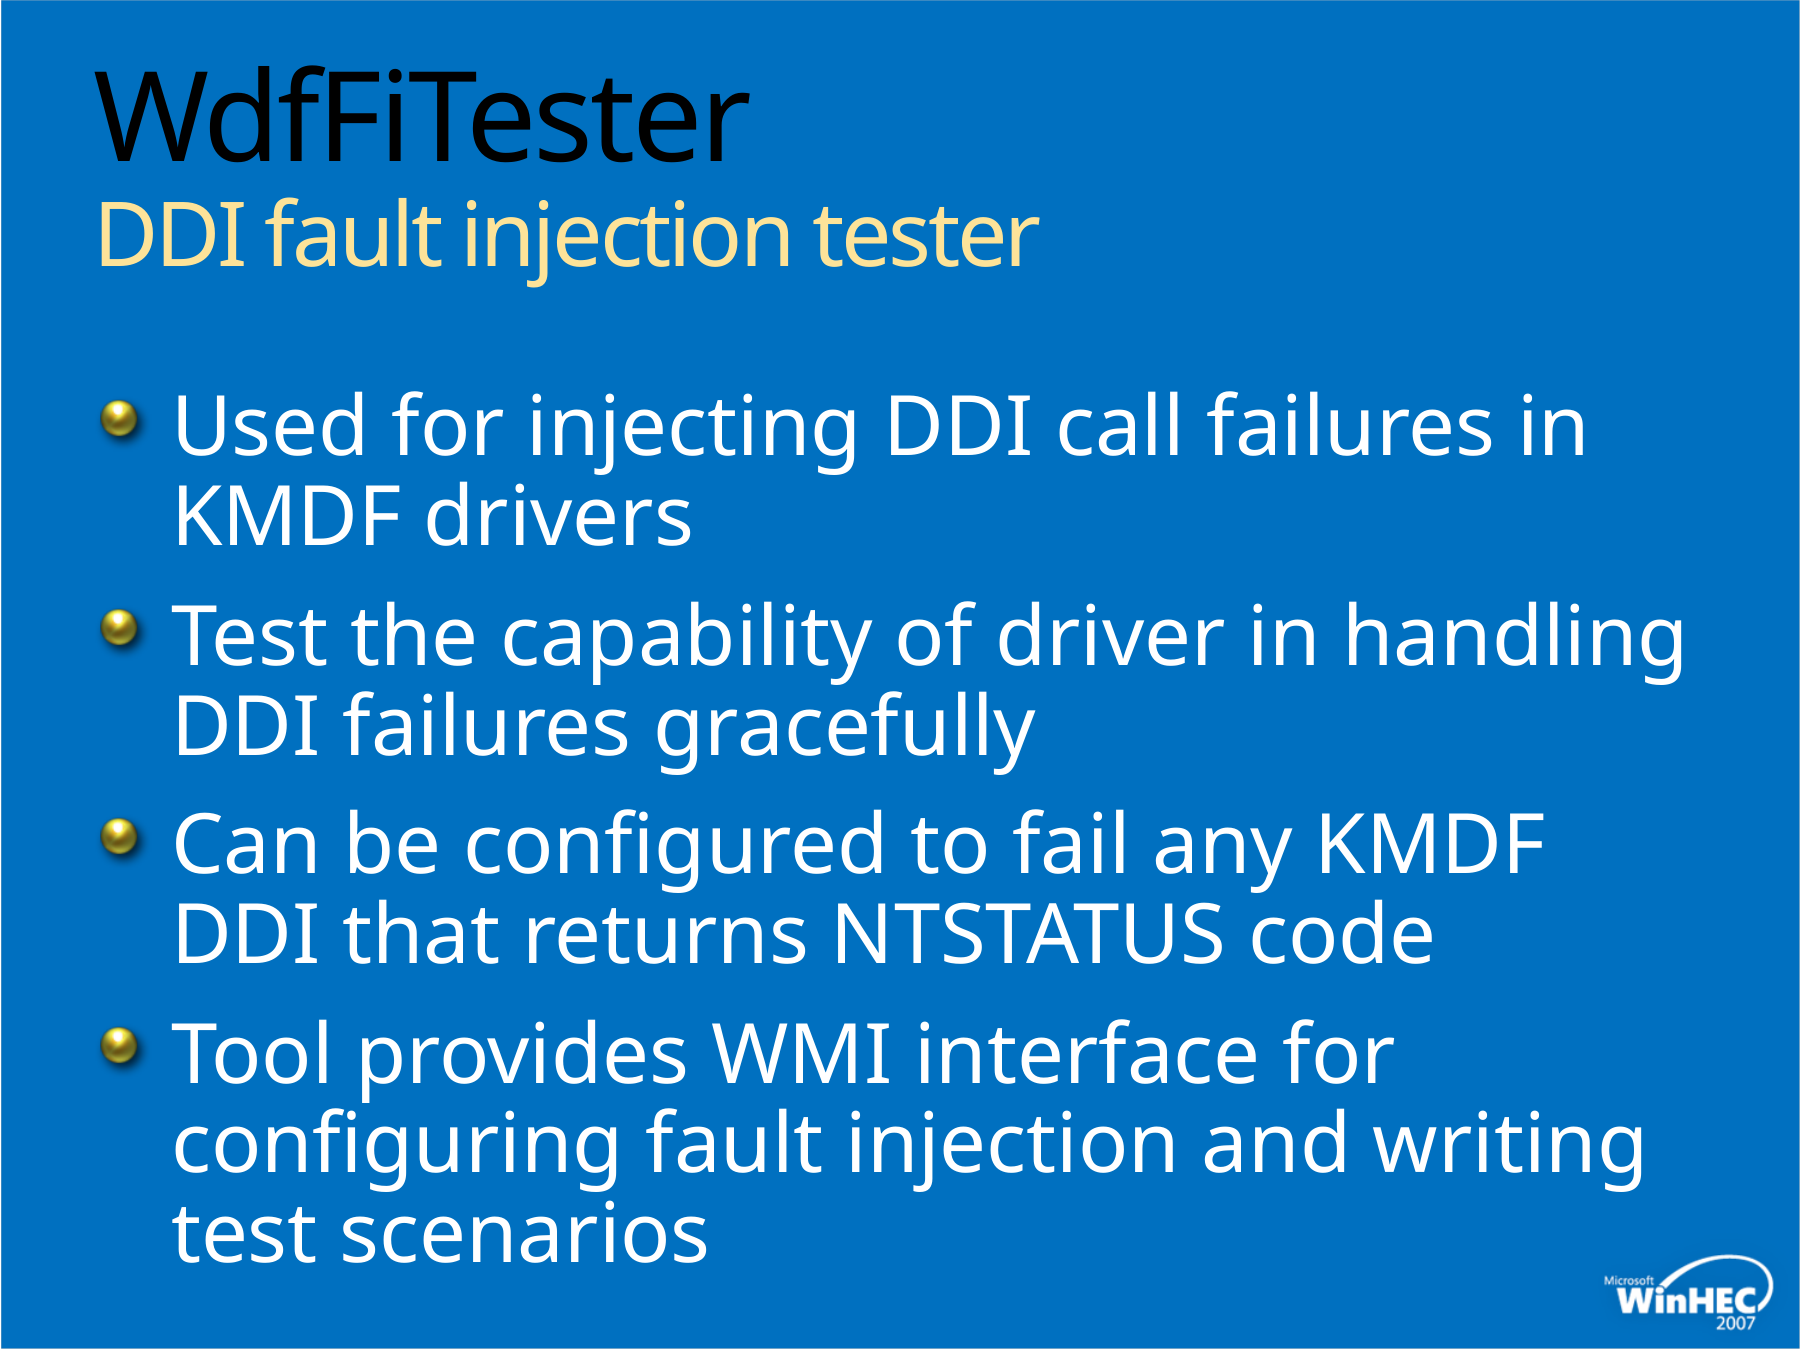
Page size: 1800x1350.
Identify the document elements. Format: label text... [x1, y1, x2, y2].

list Used for injecting DDI call failures in KMDF drivers Test the capability of driver in handling DDI failures gracefully Can be configured to fail any KMDF DDI that returns NTSTATUS code Tool provides WMI interface for configuring fault injection and writing test scenarios [77, 374, 1728, 1276]
picture [0, 0, 1800, 1350]
title WdfFiTester DDI fault injection tester [75, 45, 1725, 280]
